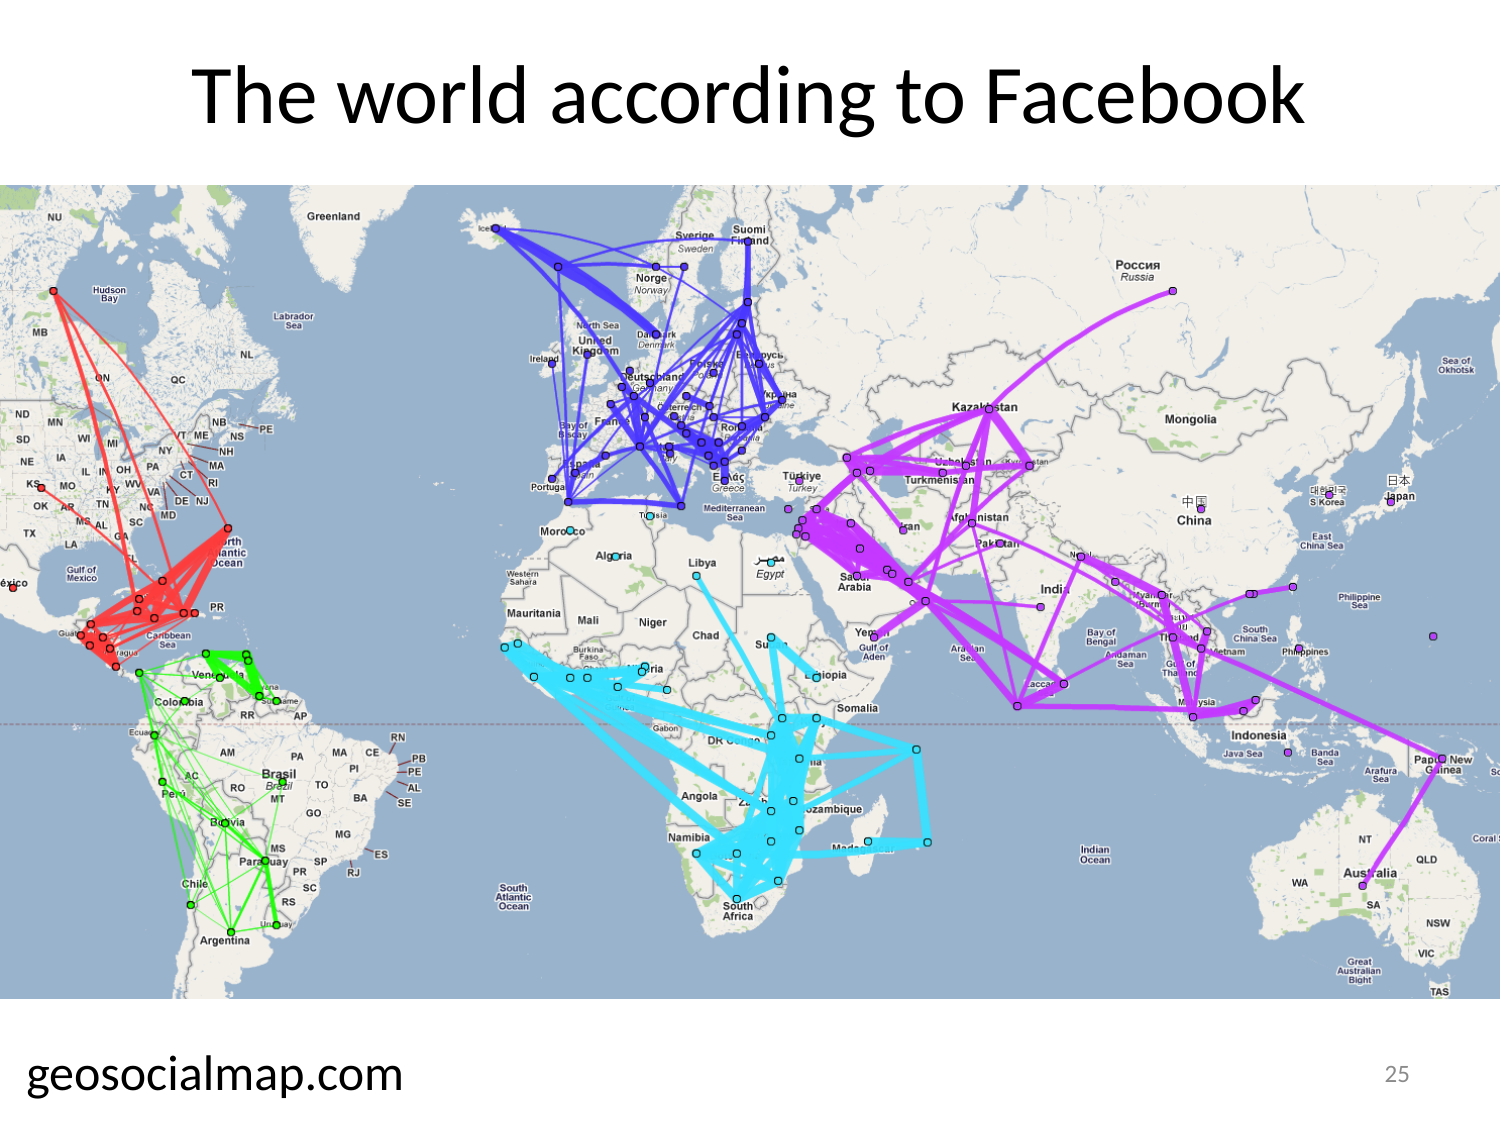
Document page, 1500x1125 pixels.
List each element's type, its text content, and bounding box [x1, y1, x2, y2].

slide_number 25 [1074, 1042, 1425, 1103]
title geosocialmap.com [0, 1016, 1351, 1125]
text_box The world according to Facebook [0, 34, 1500, 147]
picture [0, 184, 1500, 999]
